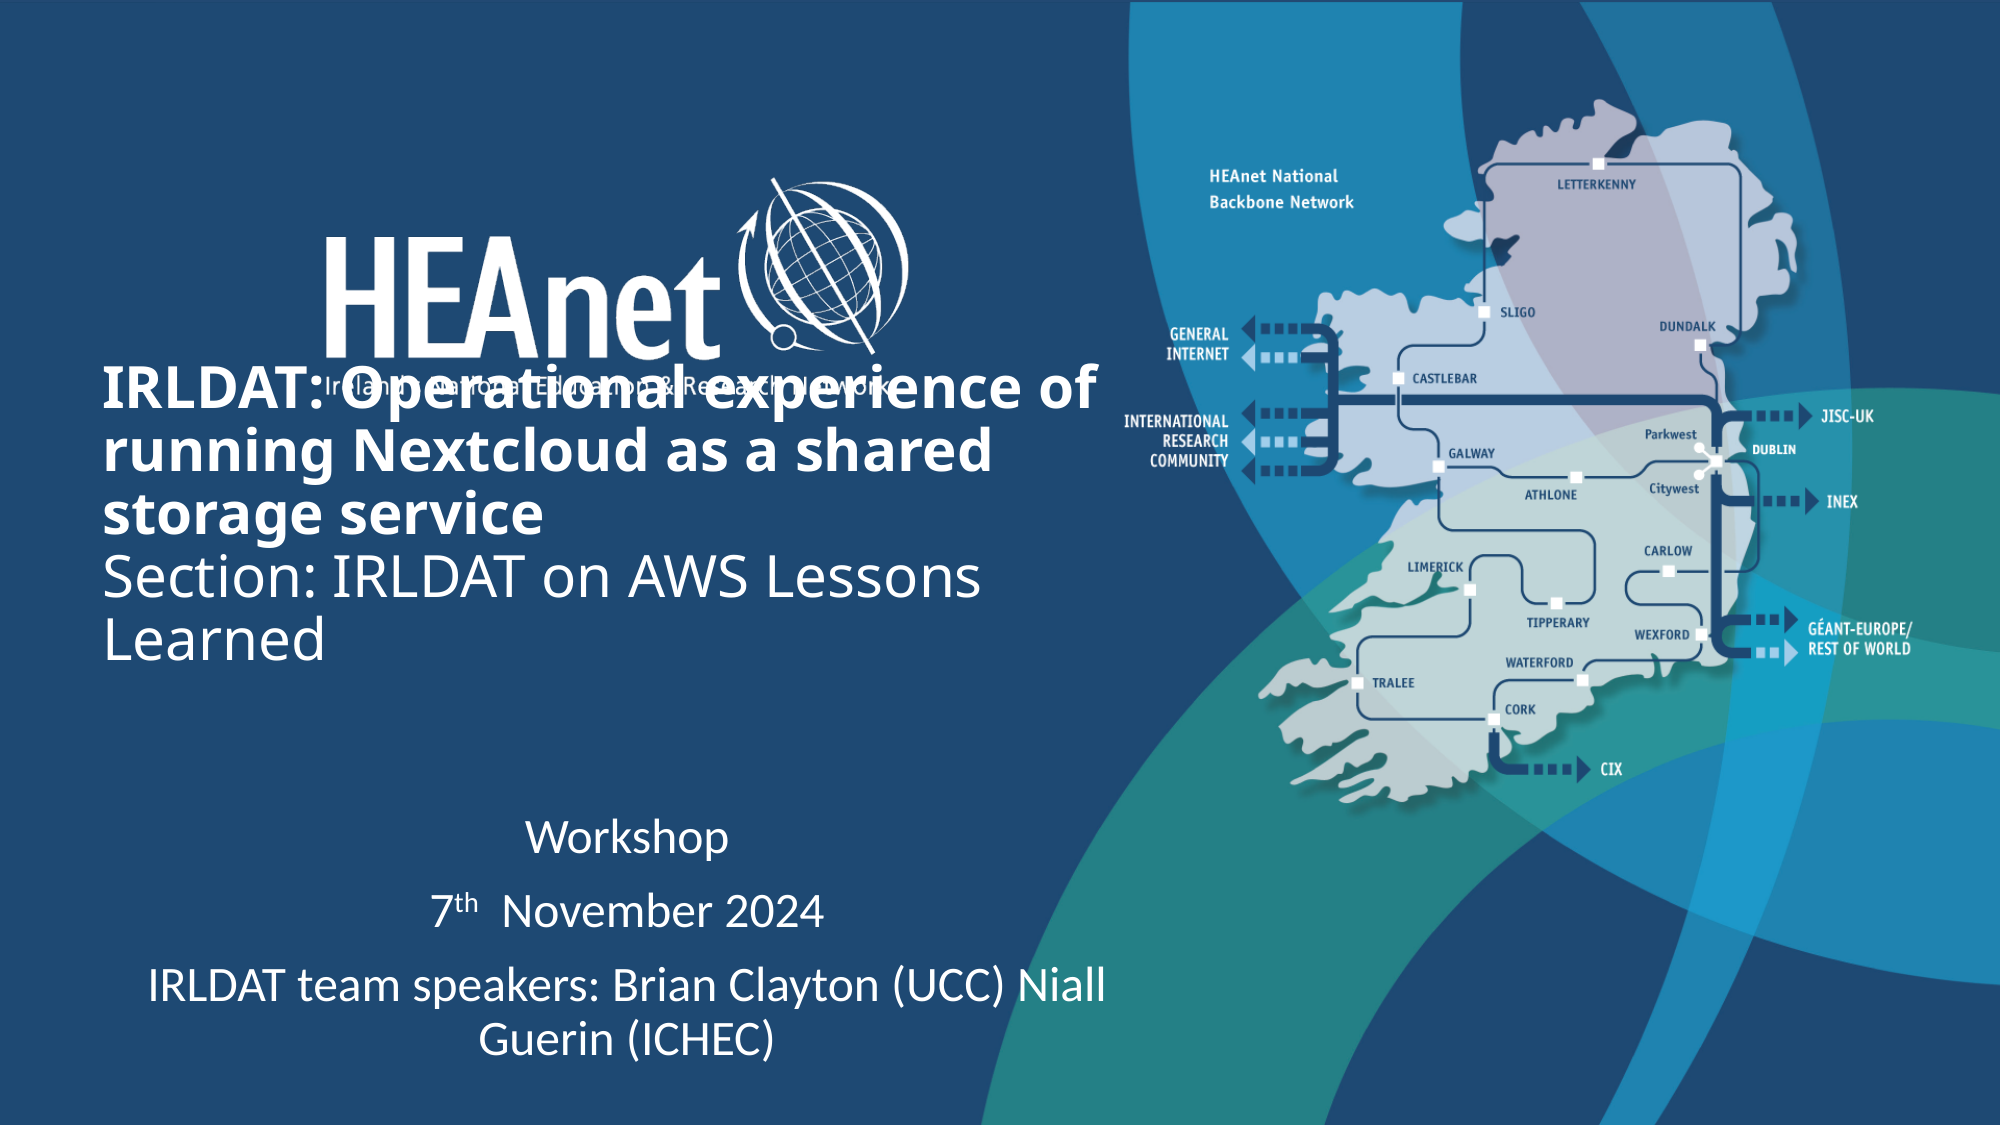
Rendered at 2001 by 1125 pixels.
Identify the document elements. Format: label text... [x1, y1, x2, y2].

picture [0, 1, 2000, 1125]
subtitle Workshop 7th November 2024 IRLDAT team speakers: Brian Clayton (UCC) Niall Guerin (ICHEC) [130, 803, 1124, 1075]
title IRLDAT: Operational experience of running Nextcloud as a shared storage service Section: IRLDAT on AWS Lessons Learned [87, 443, 1219, 681]
